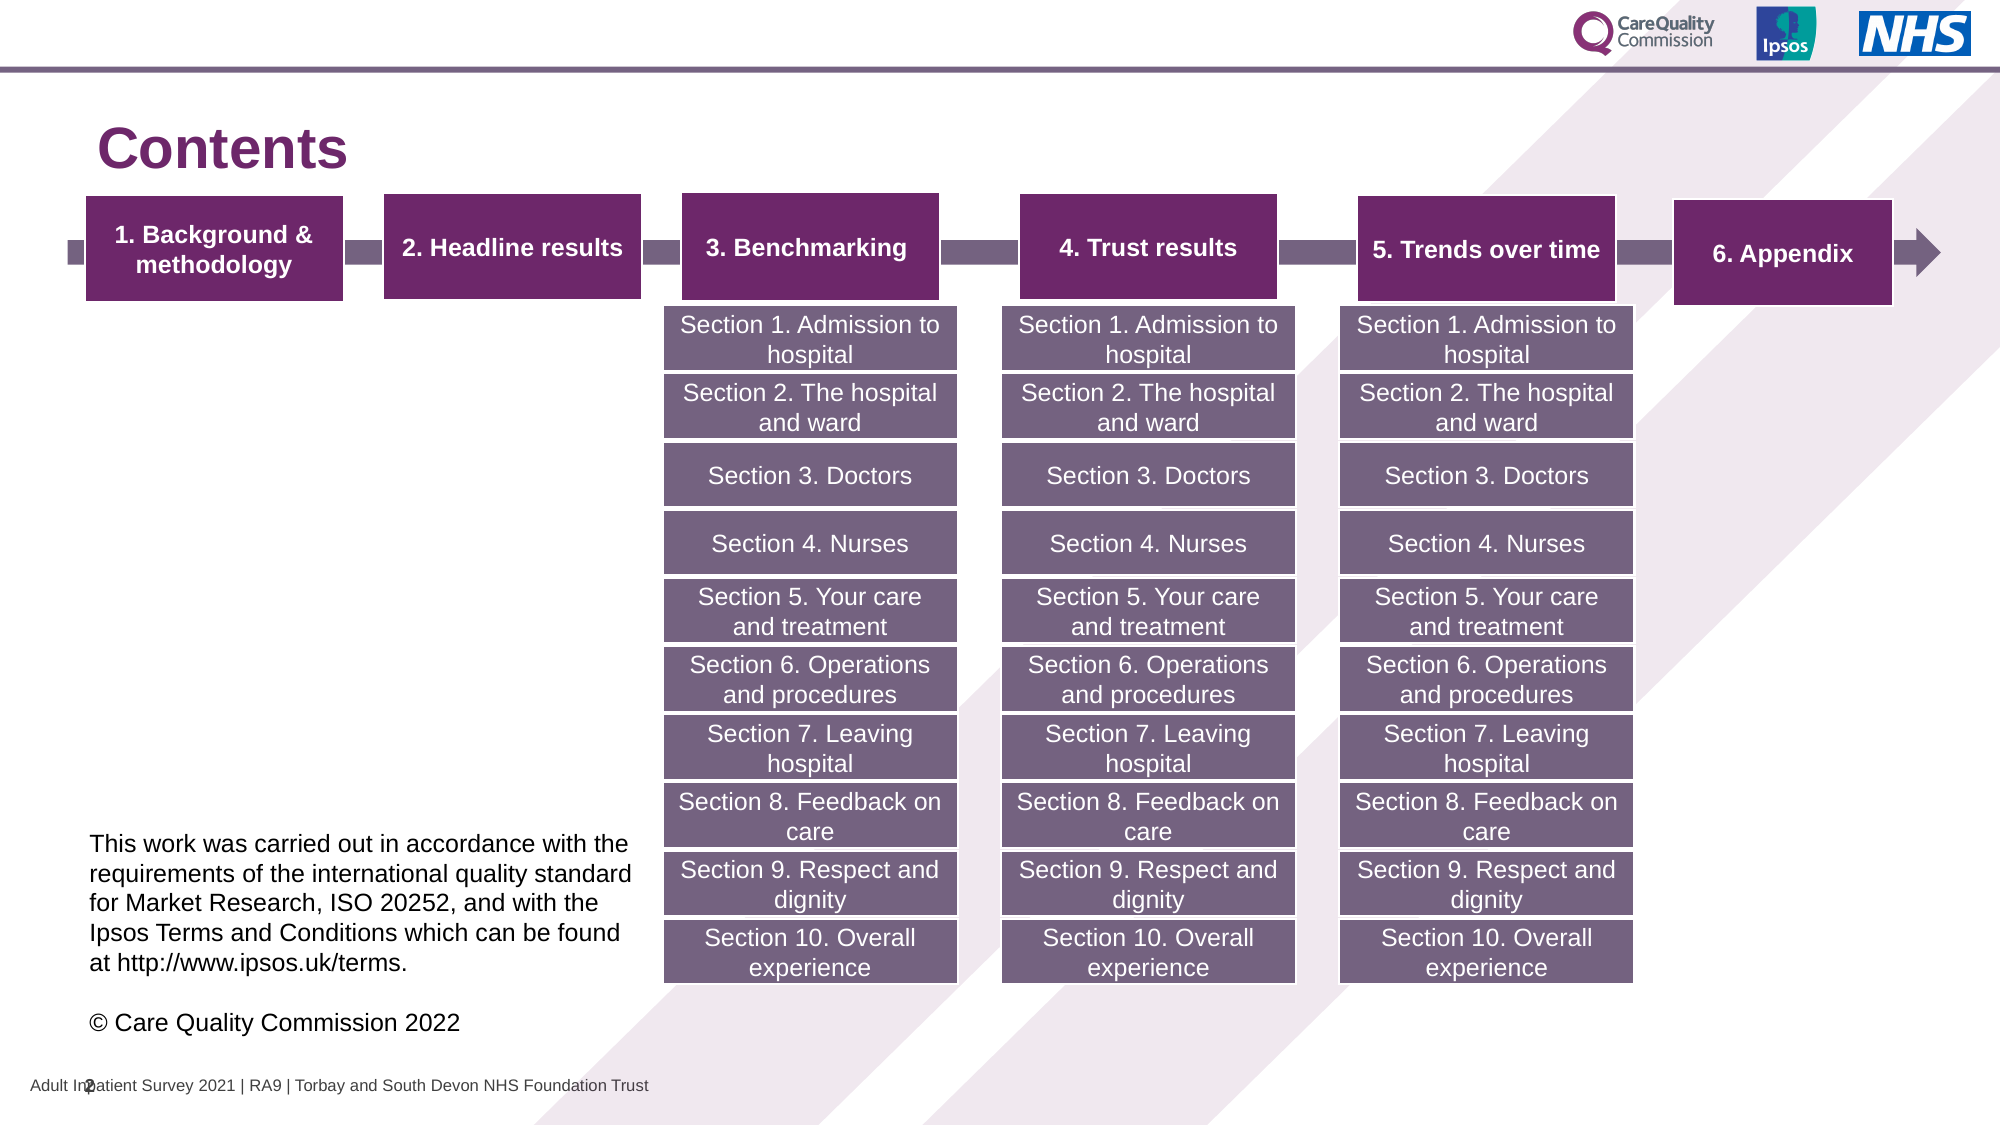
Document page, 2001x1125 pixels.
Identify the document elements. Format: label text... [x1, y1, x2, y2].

text_box [643, 239, 680, 266]
text_box Section 1. Admission to hospital [1338, 304, 1636, 372]
text_box Section 6. Operations and procedures [1000, 645, 1297, 713]
text_box This work was carried out in accordance with the requirements of the international quality standard for Market Research, ISO 20252, and with the Ipsos Terms and Conditions which can be found at http://www.ipsos.uk/terms. © Care Quality Commission 2022 [74, 819, 649, 1044]
text_box [1617, 239, 1672, 266]
text_box Section 6. Operations and procedures [1338, 645, 1636, 713]
text_box Section 2. The hospital and ward [1338, 372, 1636, 440]
text_box Section 8. Feedback on care [1000, 781, 1297, 849]
text_box Section 7. Leaving hospital [1000, 713, 1297, 781]
picture [1756, 6, 1817, 61]
text_box [1279, 239, 1356, 266]
text_box [345, 239, 382, 266]
text_box [66, 239, 84, 266]
text_box 2 [84, 1066, 122, 1125]
text_box Section 9. Respect and dignity [662, 850, 959, 917]
text_box 2. Headline results [382, 192, 643, 301]
text_box Section 5. Your care and treatment [1000, 577, 1297, 644]
text_box Section 5. Your care and treatment [1338, 577, 1636, 644]
text_box Section 9. Respect and dignity [1000, 850, 1297, 917]
text_box Section 10. Overall experience [662, 918, 959, 985]
text_box Section 7. Leaving hospital [662, 713, 959, 781]
text_box Section 10. Overall experience [1338, 918, 1636, 985]
text_box Section 4. Nurses [1338, 509, 1636, 576]
title Contents [82, 110, 1451, 190]
text_box Section 5. Your care and treatment [662, 577, 959, 644]
text_box 5. Trends over time [1356, 194, 1617, 303]
text_box Section 6. Operations and procedures [662, 645, 959, 713]
text_box Section 1. Admission to hospital [662, 304, 959, 372]
text_box Section 4. Nurses [1000, 509, 1297, 576]
text_box Section 7. Leaving hospital [1338, 713, 1636, 781]
text_box [941, 239, 1018, 266]
text_box Section 3. Doctors [662, 441, 959, 508]
text_box Section 1. Admission to hospital [1000, 304, 1297, 372]
picture [1859, 11, 1971, 56]
text_box Section 4. Nurses [662, 509, 959, 576]
text_box 6. Appendix [1672, 198, 1894, 307]
text_box Section 10. Overall experience [1000, 918, 1297, 985]
text_box 1. Background & methodology [84, 194, 345, 303]
picture [1573, 11, 1715, 56]
text_box Section 8. Feedback on care [1338, 781, 1636, 849]
text_box 4. Trust results [1018, 192, 1279, 301]
text_box Section 8. Feedback on care [662, 781, 959, 849]
text_box Section 2. The hospital and ward [1000, 372, 1297, 440]
text_box 3. Benchmarking [680, 191, 941, 302]
text_box Section 2. The hospital and ward [662, 372, 959, 440]
text_box Section 9. Respect and dignity [1338, 850, 1636, 917]
text_box Section 3. Doctors [1000, 441, 1297, 508]
text_box [1894, 225, 1943, 280]
text_box Section 3. Doctors [1338, 441, 1636, 508]
